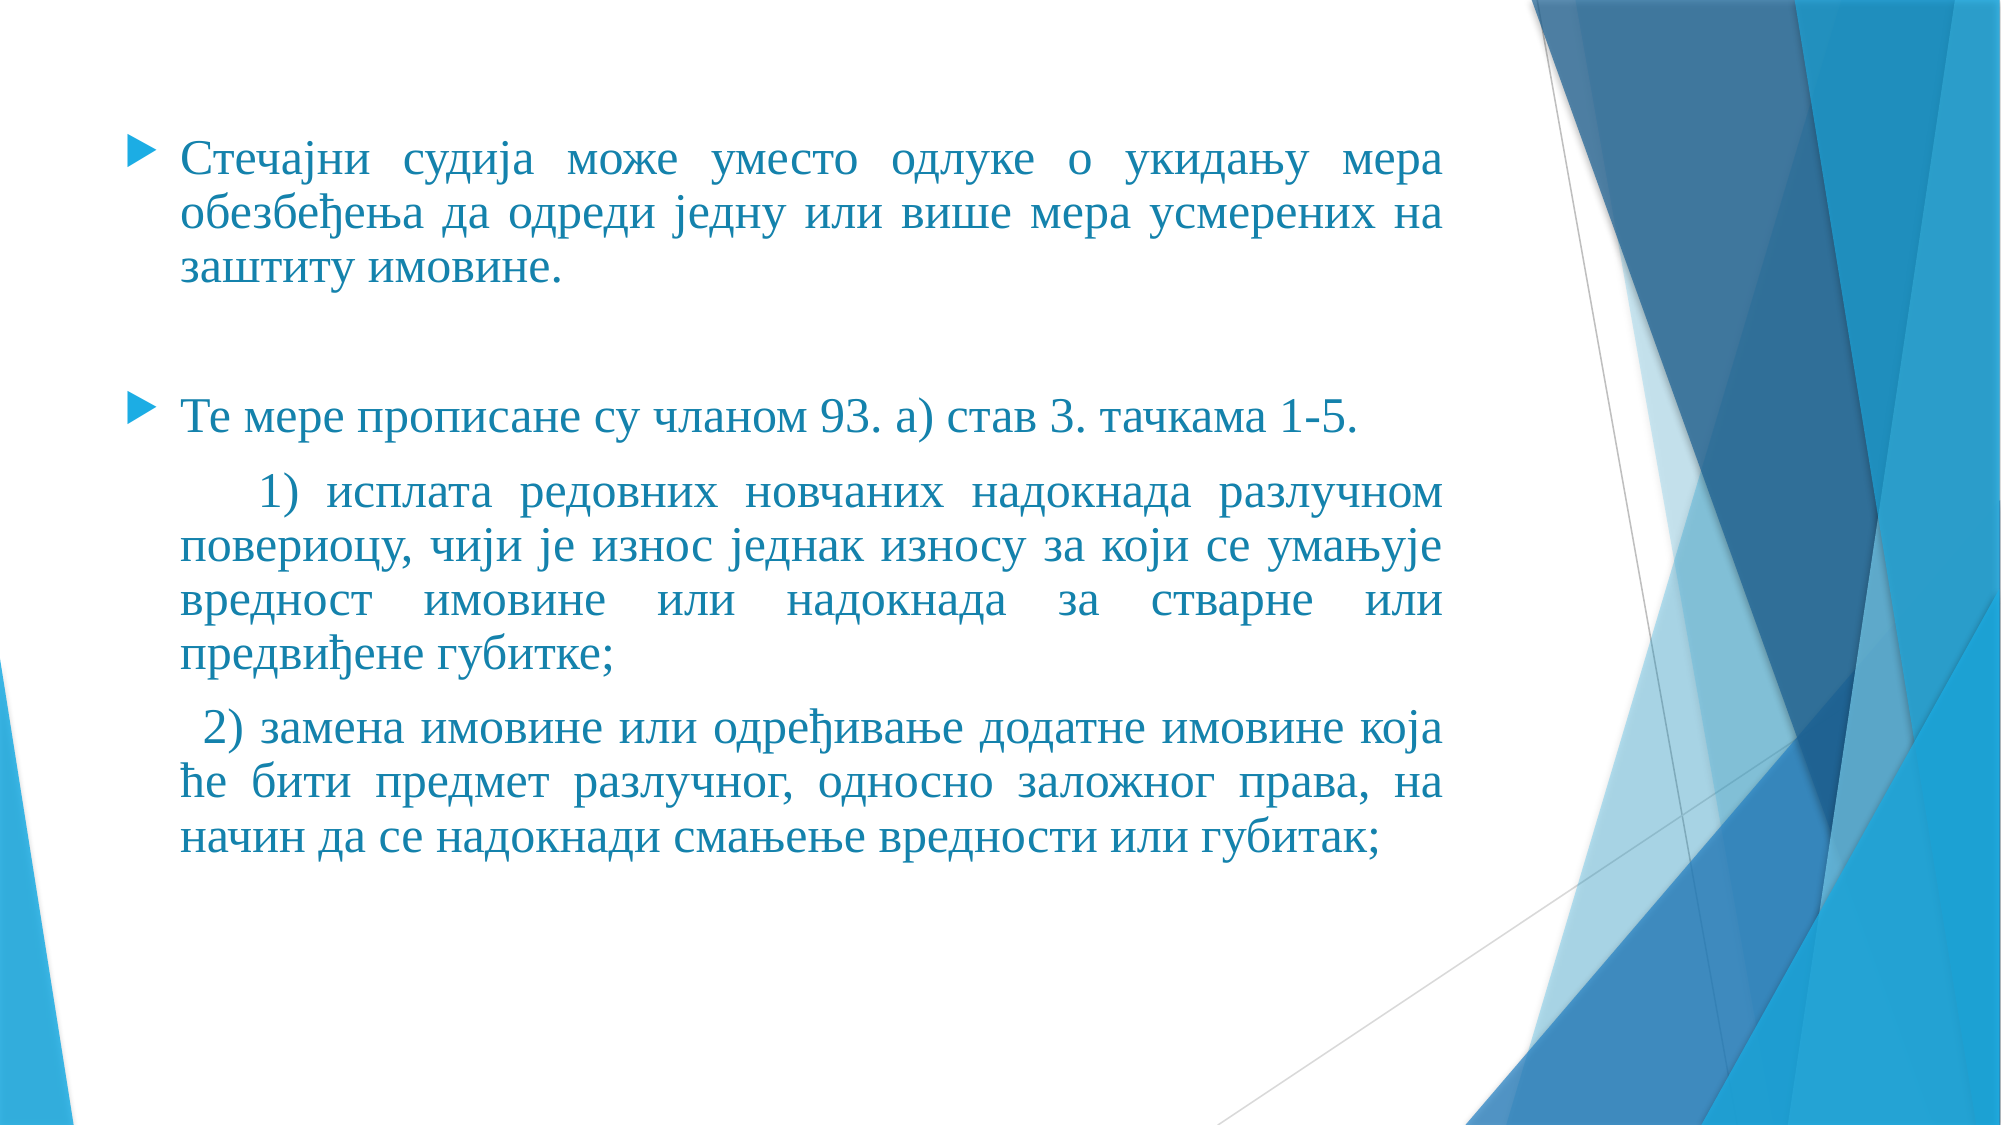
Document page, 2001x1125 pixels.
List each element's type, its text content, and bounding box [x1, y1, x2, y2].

list Стечајни судија може уместо одлуке о укидању мера обезбеђења да одреди једну или више мера усмерених на заштиту имовине. Те мере прописане су чланом 93. а) став 3. тачкама 1-5. 1) исплата редовних новчаних надокнада разлучном повериоцу, чији је износ једнак износу за који се умањује вредност имовине или надокнада за стварне или предвиђене губитке; 2) замена имовине или одређивање додатне имовине која ће бити предмет разлучног, односно заложног права, на начин да се надокнади смањење вредности или губитак; [108, 123, 1460, 1017]
